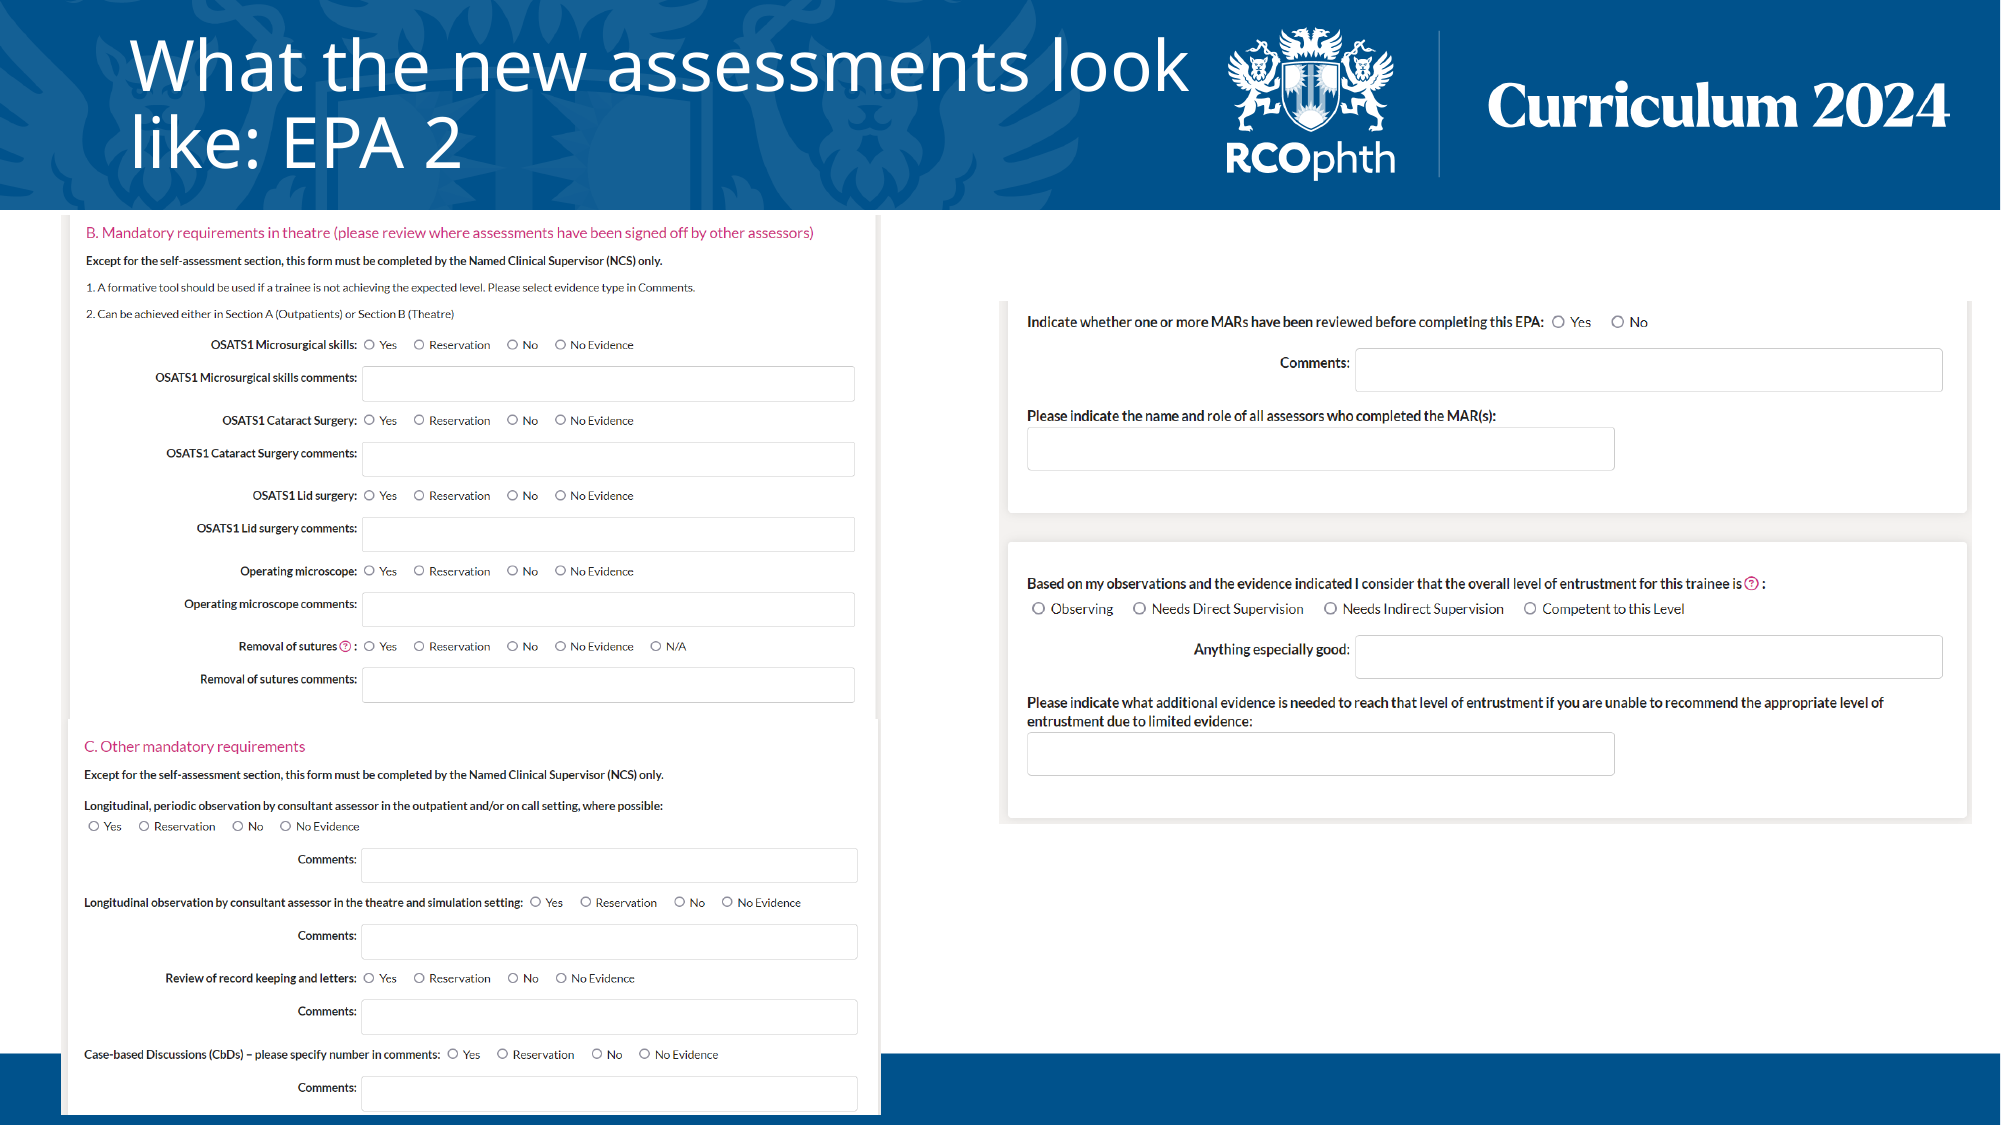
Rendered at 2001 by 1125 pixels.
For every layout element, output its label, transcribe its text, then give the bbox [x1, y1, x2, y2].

picture [0, 0, 2001, 1125]
title What the new assessments look like: EPA 2 [129, 10, 1223, 204]
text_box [61, 215, 881, 1115]
